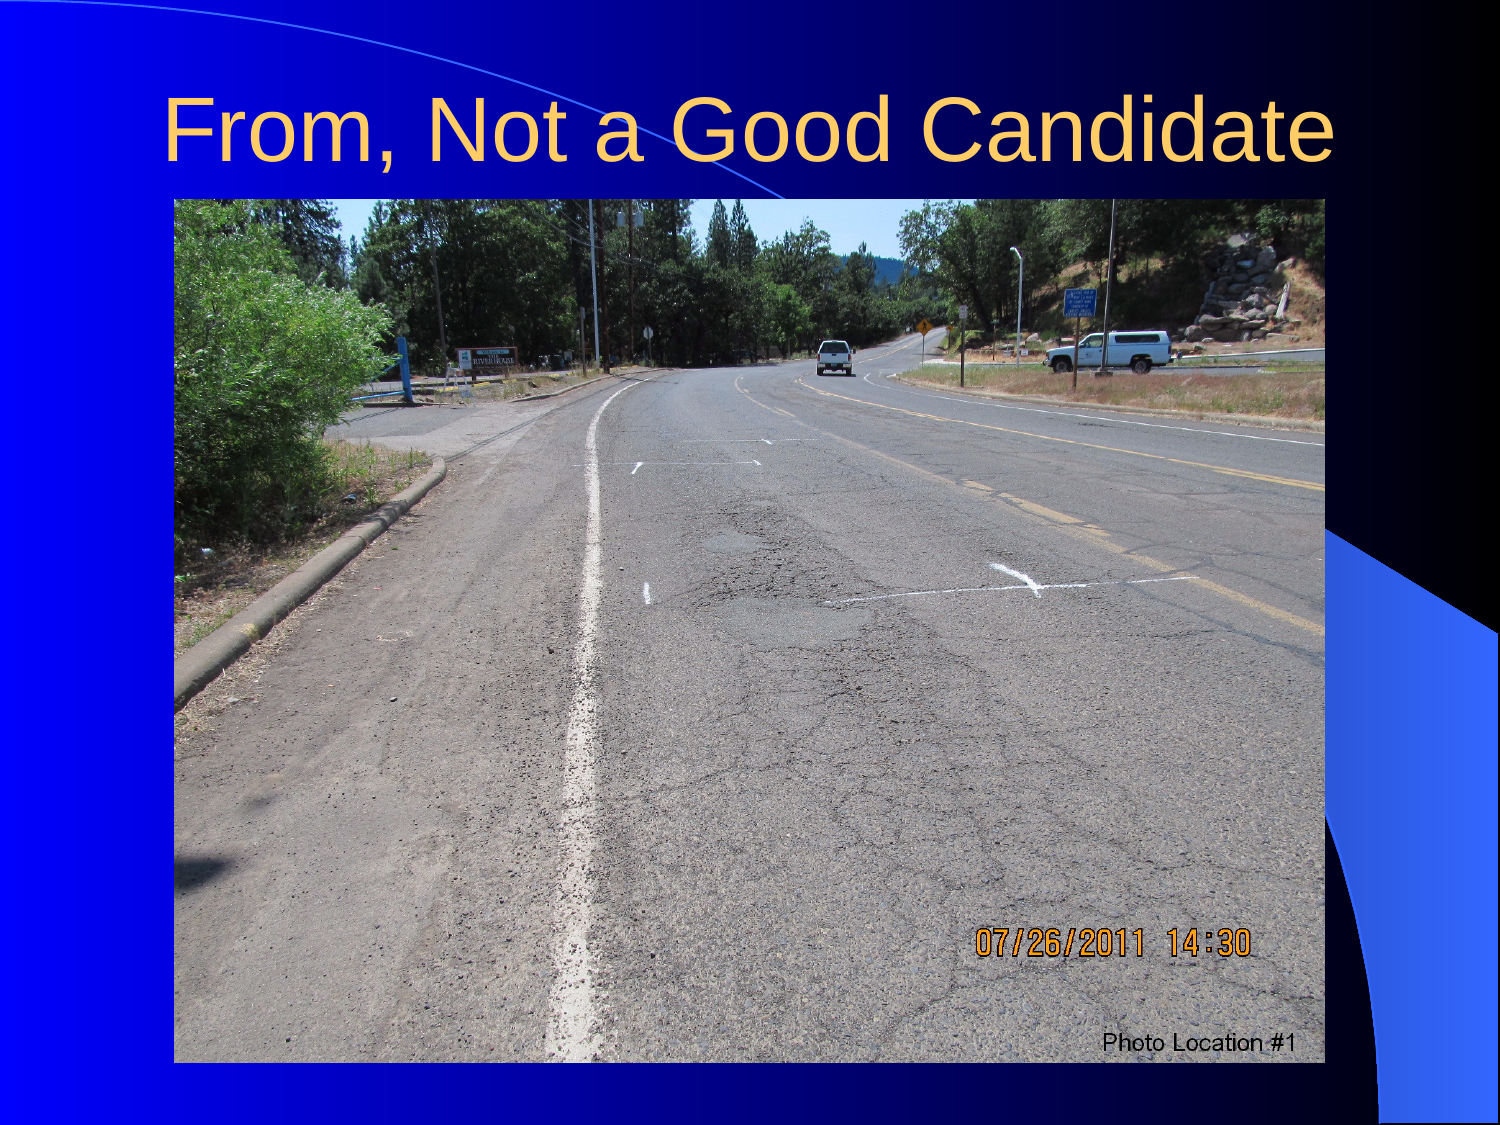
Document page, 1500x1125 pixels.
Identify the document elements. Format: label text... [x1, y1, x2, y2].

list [174, 199, 1326, 1063]
title From, Not a Good Candidate [112, 62, 1388, 188]
